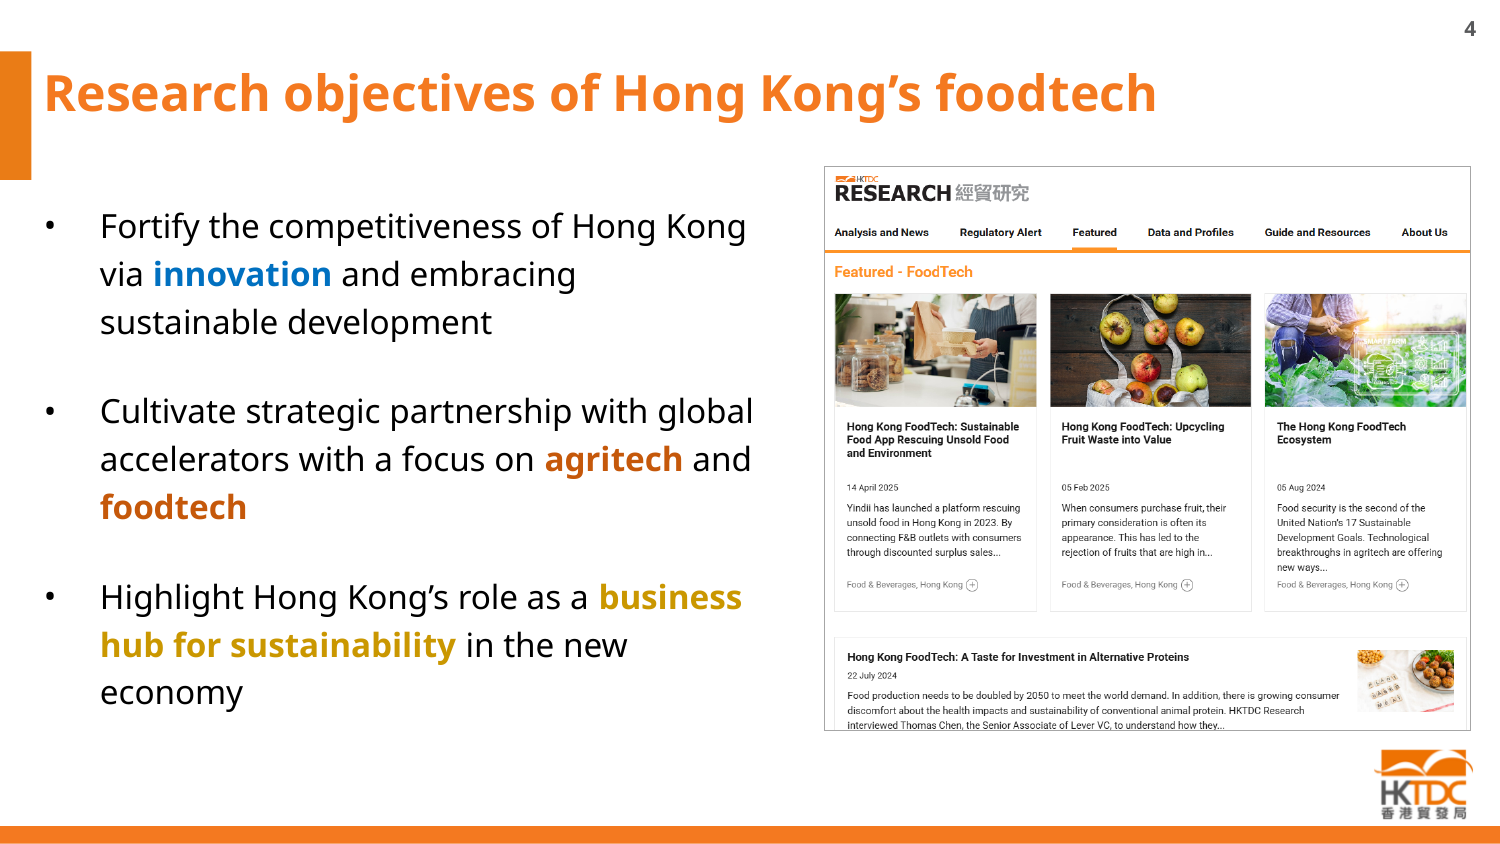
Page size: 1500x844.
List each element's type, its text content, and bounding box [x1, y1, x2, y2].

picture [824, 166, 1471, 731]
slide_number 4 [1440, 0, 1500, 59]
list Fortify the competitiveness of Hong Kong via innovation and embracing sustainable development Cultivate strategic partnership with global accelerators with a focus on agritech and foodtech Highlight Hong Kong’s role as a business hub for sustainability in the new economy [43, 197, 762, 731]
list Research objectives of Hong Kong’s foodtech [43, 59, 1430, 124]
picture [1372, 744, 1475, 823]
